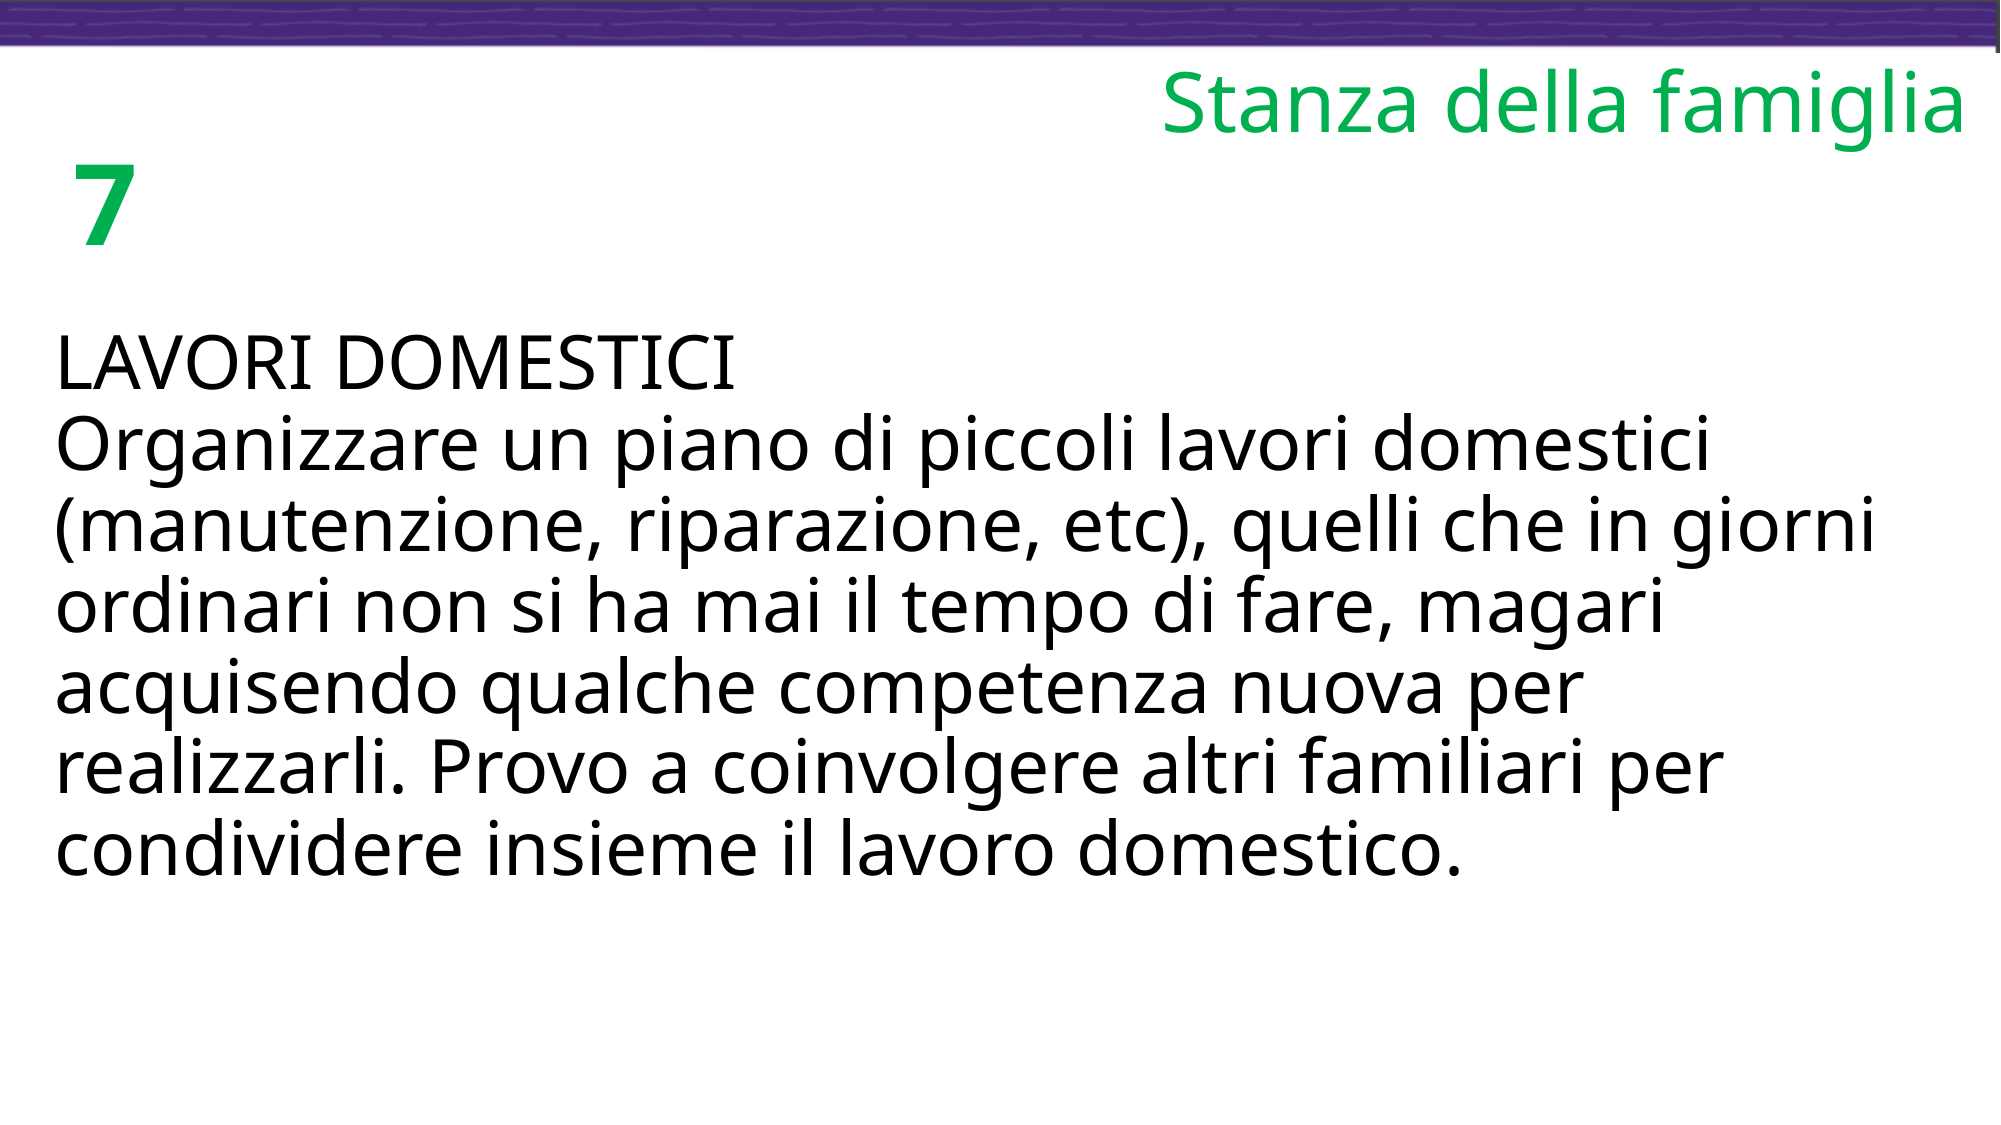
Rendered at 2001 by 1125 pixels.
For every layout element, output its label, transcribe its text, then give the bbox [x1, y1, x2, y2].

picture [0, 0, 2000, 53]
text_box Stanza della famiglia [1141, 53, 1990, 170]
text_box 7 [39, 140, 172, 218]
title LAVORI DOMESTICI Organizzare un piano di piccoli lavori domestici (manutenzione, riparazione, etc), quelli che in giorni ordinari non si ha mai il tempo di fare, magari acquisendo qualche competenza nuova per realizzarli. Provo a coinvolgere altri familiari per condividere insieme il lavoro domestico. [39, 218, 1965, 998]
